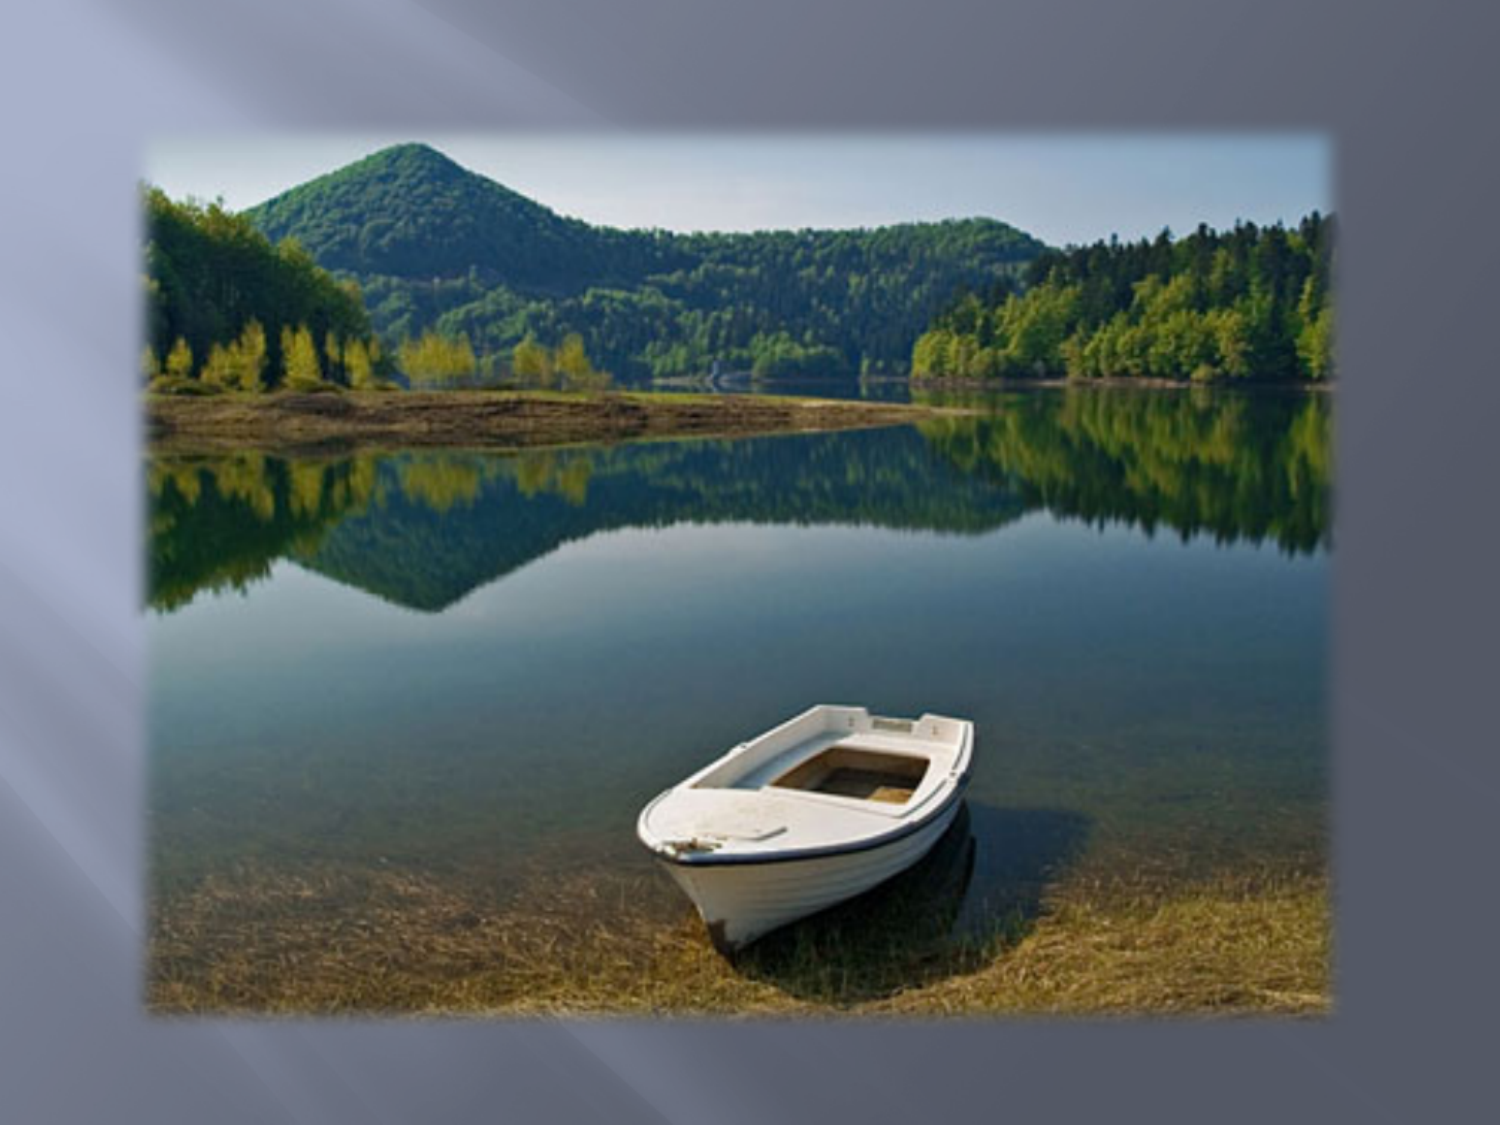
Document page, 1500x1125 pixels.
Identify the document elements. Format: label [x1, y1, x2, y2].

picture [128, 116, 1348, 1033]
